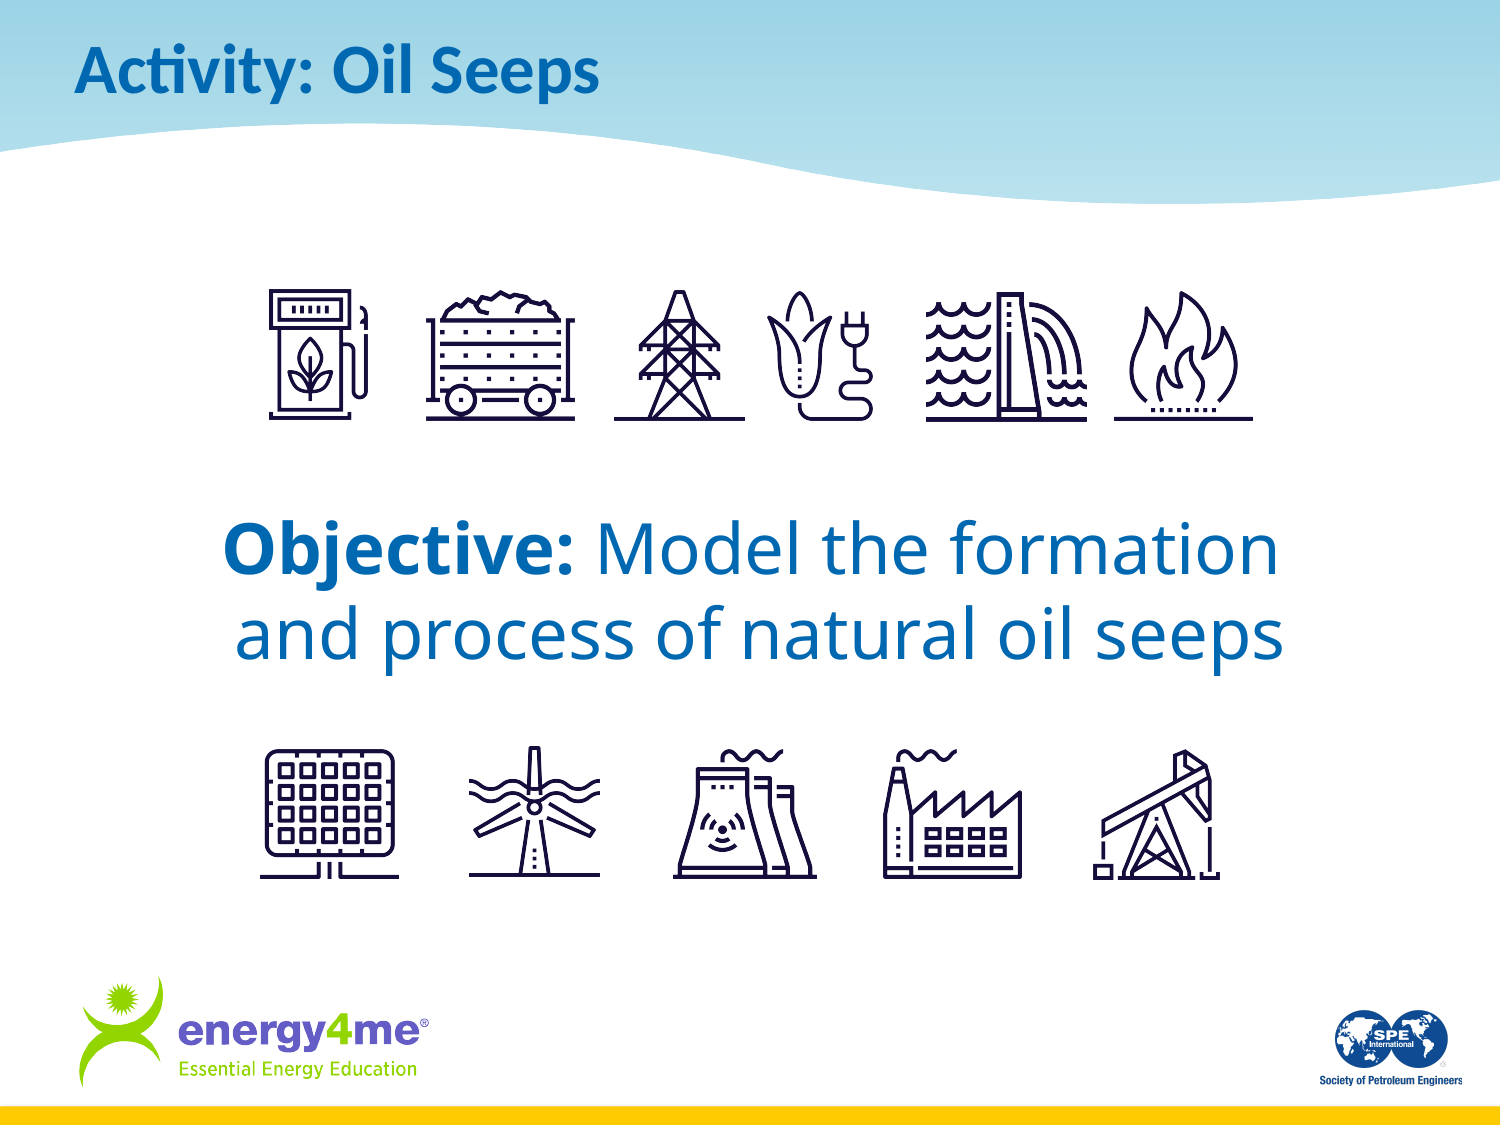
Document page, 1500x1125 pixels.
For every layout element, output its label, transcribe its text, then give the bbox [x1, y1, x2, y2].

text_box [260, 746, 1220, 880]
picture [0, 0, 1500, 204]
picture [79, 974, 429, 1089]
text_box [269, 289, 1253, 423]
text_box Objective: Model the formation and process of natural oil seeps [136, 503, 1385, 739]
title Activity: Oil Seeps [74, 18, 1430, 128]
